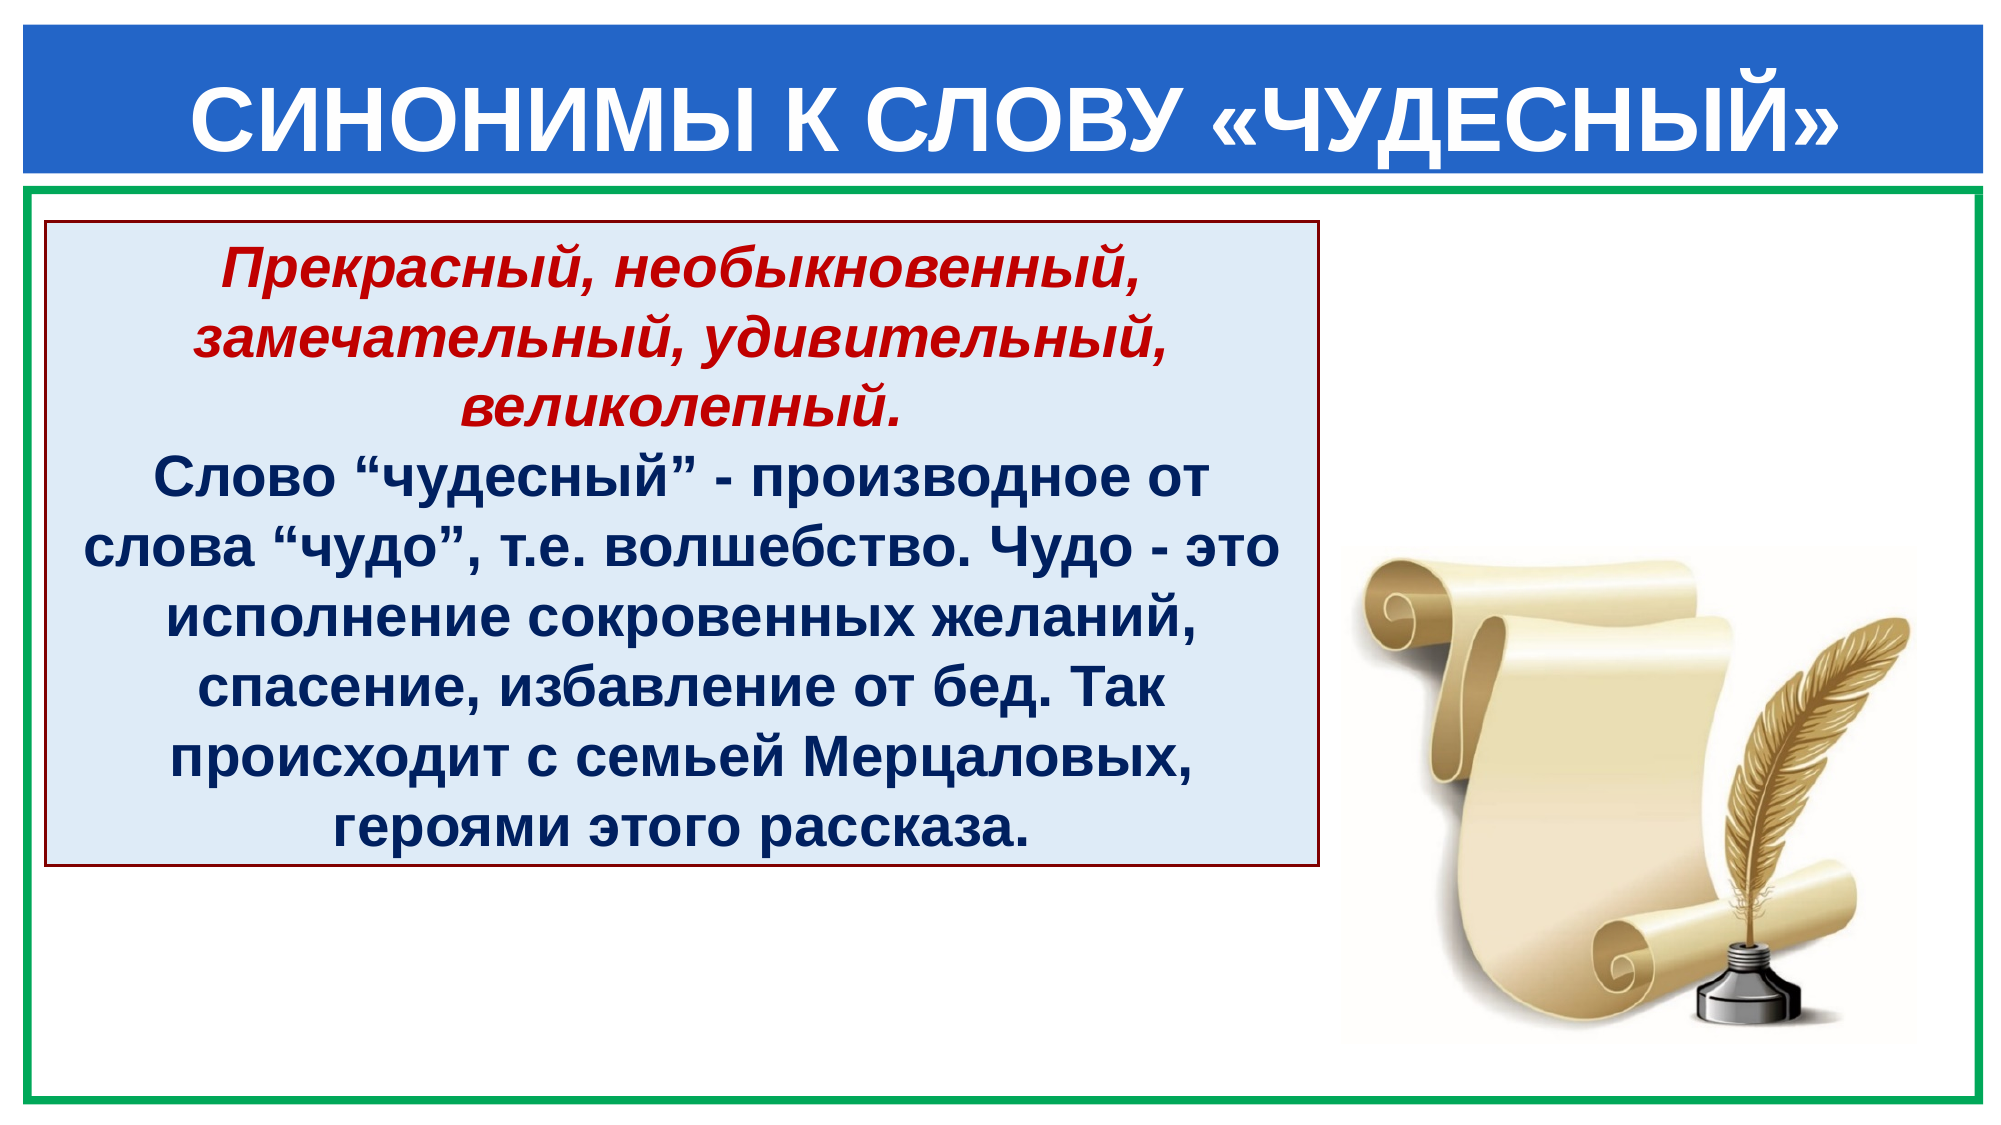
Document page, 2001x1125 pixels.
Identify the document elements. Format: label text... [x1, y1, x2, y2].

text_box Прекрасный, необыкновенный, замечательный, удивительный, великолепный. Слово “чудесный” - производное от слова “чудо”, т.е. волшебство. Чудо - это исполнение сокровенных желаний, спасение, избавление от бед. Так происходит с семьей Мерцаловых, героями этого рассказа. [45, 221, 1319, 866]
title СИНОНИМЫ К СЛОВУ «ЧУДЕСНЫЙ» [117, 72, 1917, 172]
picture [1341, 546, 1917, 1044]
